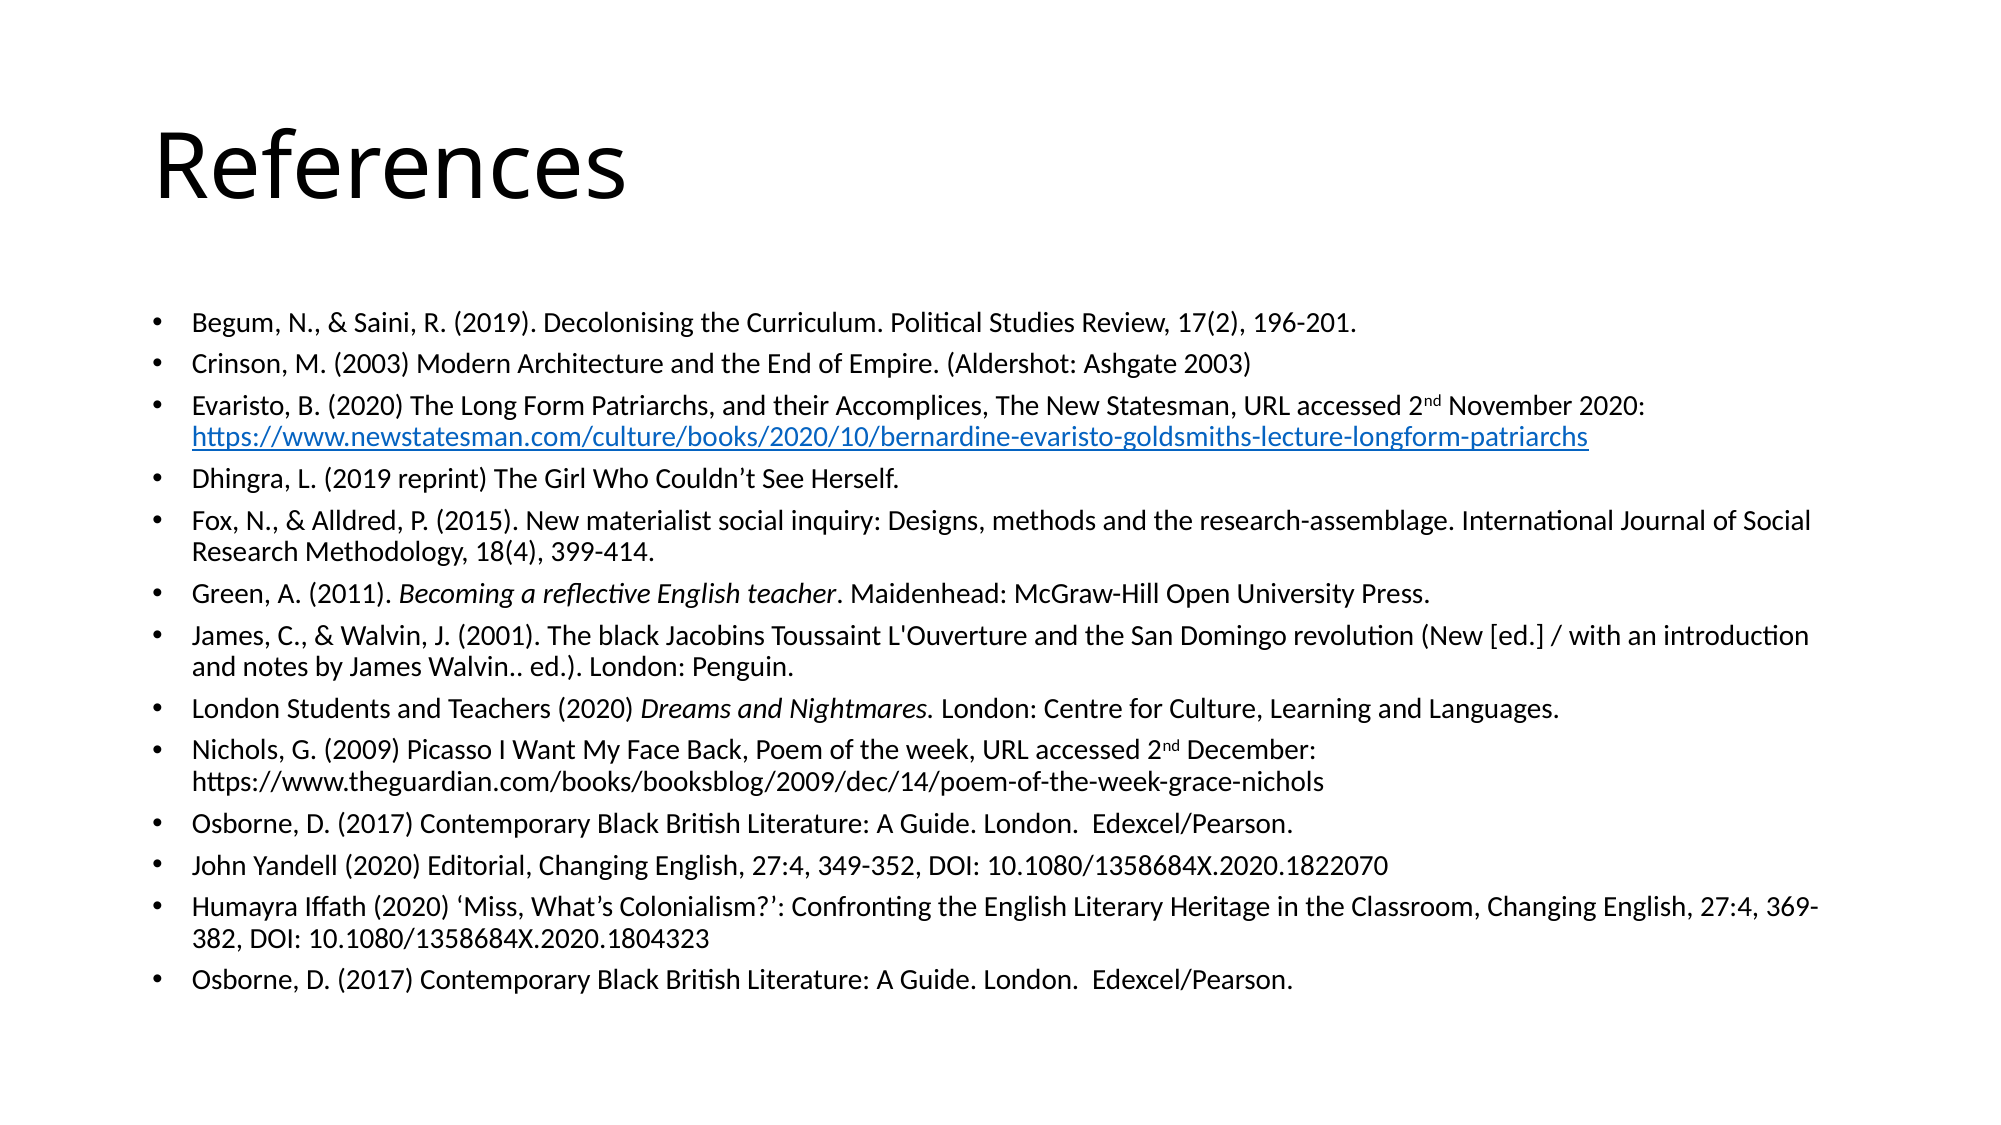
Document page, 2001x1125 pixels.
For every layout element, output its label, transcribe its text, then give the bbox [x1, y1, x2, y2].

list Begum, N., & Saini, R. (2019). Decolonising the Curriculum. Political Studies Review, 17(2), 196-201. Crinson, M. (2003) Modern Architecture and the End of Empire. (Aldershot: Ashgate 2003) Evaristo, B. (2020) The Long Form Patriarchs, and their Accomplices, The New Statesman, URL accessed 2nd November 2020: https://www.newstatesman.com/culture/books/2020/10/bernardine-evaristo-goldsmiths-lecture-longform-patriarchs Dhingra, L. (2019 reprint) The Girl Who Couldn’t See Herself. Fox, N., & Alldred, P. (2015). New materialist social inquiry: Designs, methods and the research-assemblage. International Journal of Social Research Methodology, 18(4), 399-414. Green, A. (2011). Becoming a reflective English teacher. Maidenhead: McGraw-Hill Open University Press. James, C., & Walvin, J. (2001). The black Jacobins Toussaint L'Ouverture and the San Domingo revolution (New [ed.] / with an introduction and notes by James Walvin.. ed.). London: Penguin. London Students and Teachers (2020) Dreams and Nightmares. London: Centre for Culture, Learning and Languages. Nichols, G. (2009) Picasso I Want My Face Back, Poem of the week, URL accessed 2nd December: https://www.theguardian.com/books/booksblog/2009/dec/14/poem-of-the-week-grace-nichols Osborne, D. (2017) Contemporary Black British Literature: A Guide. London. Edexcel/Pearson. John Yandell (2020) Editorial, Changing English, 27:4, 349-352, DOI: 10.1080/1358684X.2020.1822070 Humayra Iffath (2020) ‘Miss, What’s Colonialism?’: Confronting the English Literary Heritage in the Classroom, Changing English, 27:4, 369-382, DOI: 10.1080/1358684X.2020.1804323 Osborne, D. (2017) Contemporary Black British Literature: A Guide. London. Edexcel/Pearson. [137, 299, 1863, 1014]
title References [137, 59, 1863, 278]
